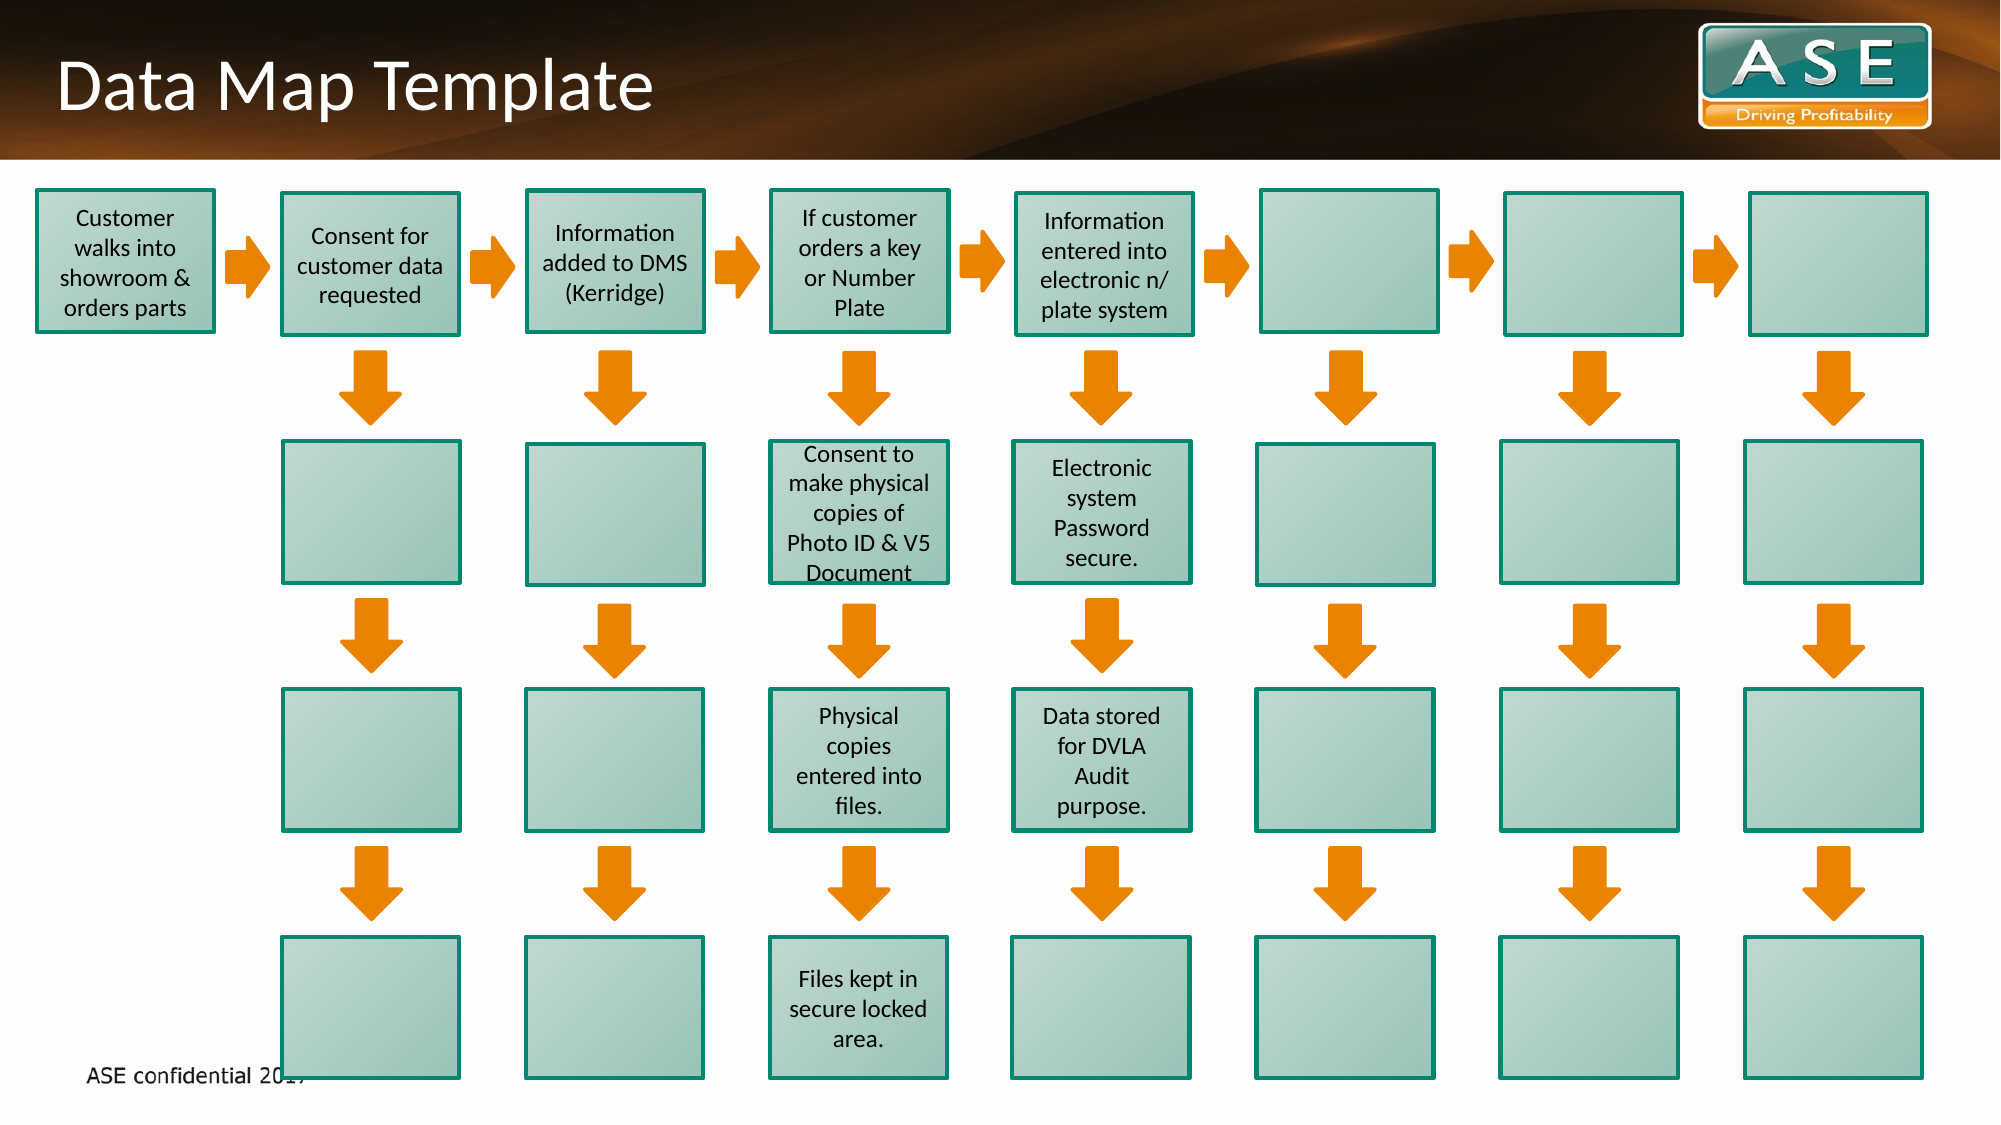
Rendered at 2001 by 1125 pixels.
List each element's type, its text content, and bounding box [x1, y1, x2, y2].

text_box [583, 603, 646, 679]
text_box [1499, 687, 1680, 833]
text_box [1558, 350, 1622, 426]
text_box [1255, 442, 1436, 587]
text_box [1313, 846, 1377, 922]
text_box Data stored for DVLA Audit purpose. [1011, 687, 1193, 833]
text_box [1503, 191, 1684, 337]
text_box [1802, 846, 1866, 922]
text_box [1254, 935, 1436, 1080]
text_box Files kept in secure locked area. [768, 935, 949, 1080]
text_box [1802, 603, 1866, 679]
text_box Physical copies entered into files. [768, 687, 950, 833]
text_box [1498, 935, 1680, 1080]
text_box [1802, 350, 1866, 426]
text_box [1743, 935, 1924, 1080]
text_box Consent for customer data requested [280, 191, 461, 337]
text_box [827, 846, 891, 922]
text_box [827, 350, 891, 426]
text_box [583, 350, 647, 426]
text_box [525, 442, 706, 587]
picture [0, 0, 2001, 1125]
text_box [583, 846, 646, 922]
text_box [1204, 234, 1250, 298]
text_box [714, 235, 761, 299]
text_box If customer orders a key or Number Plate [769, 188, 951, 334]
text_box [1070, 846, 1134, 922]
text_box [1313, 603, 1377, 679]
text_box Information entered into electronic n/ plate system [1014, 191, 1195, 337]
text_box [1010, 935, 1192, 1080]
text_box [1069, 350, 1133, 426]
text_box [280, 935, 461, 1080]
text_box [1748, 191, 1929, 337]
text_box Customer walks into showroom & orders parts [35, 188, 216, 334]
text_box Information added to DMS (Kerridge) [525, 188, 706, 334]
text_box [1070, 598, 1134, 674]
text_box [338, 350, 402, 426]
text_box [1743, 687, 1924, 833]
text_box [1743, 439, 1924, 585]
text_box [281, 687, 462, 833]
text_box [1259, 188, 1440, 334]
text_box [1254, 687, 1436, 833]
text_box [1558, 603, 1622, 679]
text_box [340, 846, 403, 922]
text_box [1693, 234, 1739, 298]
text_box [1314, 350, 1378, 426]
title Data Map Template [40, 26, 1480, 135]
text_box [1448, 229, 1494, 293]
text_box Consent to make physical copies of Photo ID & V5 Document [768, 439, 950, 585]
text_box [470, 235, 516, 299]
text_box [340, 598, 403, 674]
text_box [524, 935, 705, 1080]
text_box [225, 235, 271, 299]
text_box [1499, 439, 1680, 585]
text_box [281, 439, 462, 585]
text_box [959, 229, 1005, 293]
text_box [524, 687, 705, 833]
text_box Electronic system Password secure. [1011, 439, 1193, 585]
text_box [827, 603, 891, 679]
text_box [1558, 846, 1622, 922]
